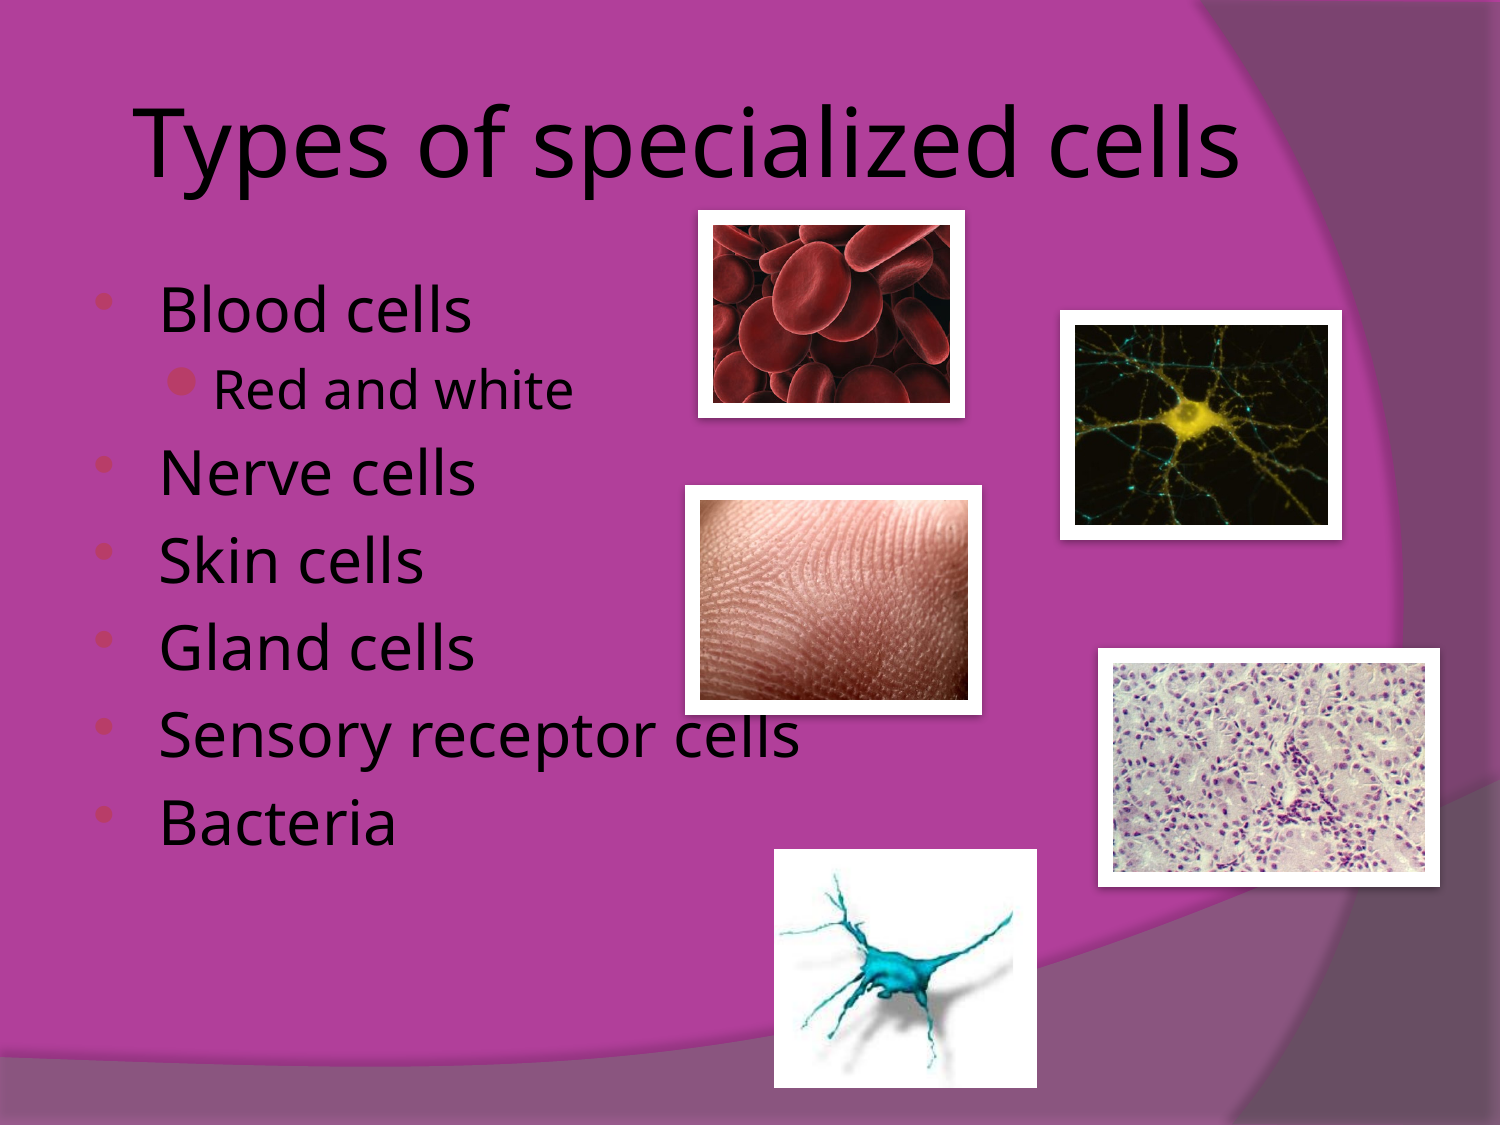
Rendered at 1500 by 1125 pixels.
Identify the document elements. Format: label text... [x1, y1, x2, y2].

picture [712, 224, 951, 404]
list Blood cells Red and white Nerve cells Skin cells Gland cells Sensory receptor cells Bacteria [75, 262, 1300, 1005]
title Types of specialized cells [75, 45, 1300, 233]
picture [699, 499, 969, 701]
picture [1074, 324, 1328, 526]
picture [774, 849, 1037, 1088]
picture [1112, 662, 1426, 873]
